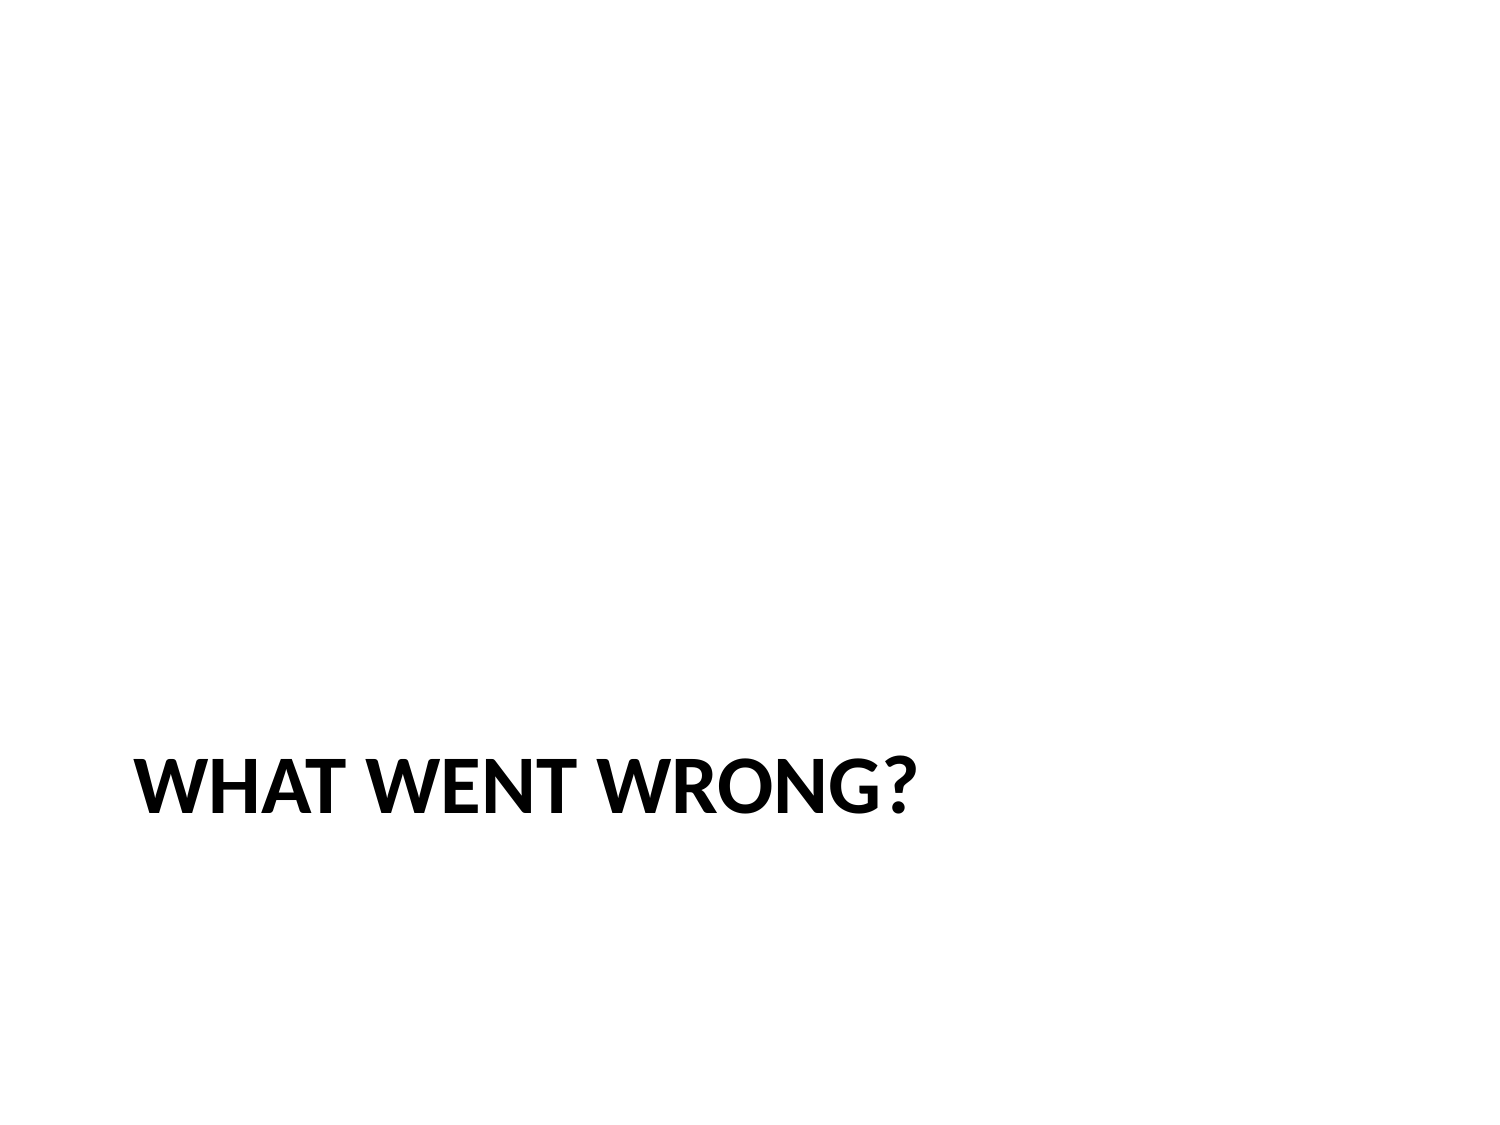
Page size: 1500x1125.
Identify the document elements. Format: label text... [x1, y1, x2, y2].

title What went wrong? [118, 722, 1394, 947]
